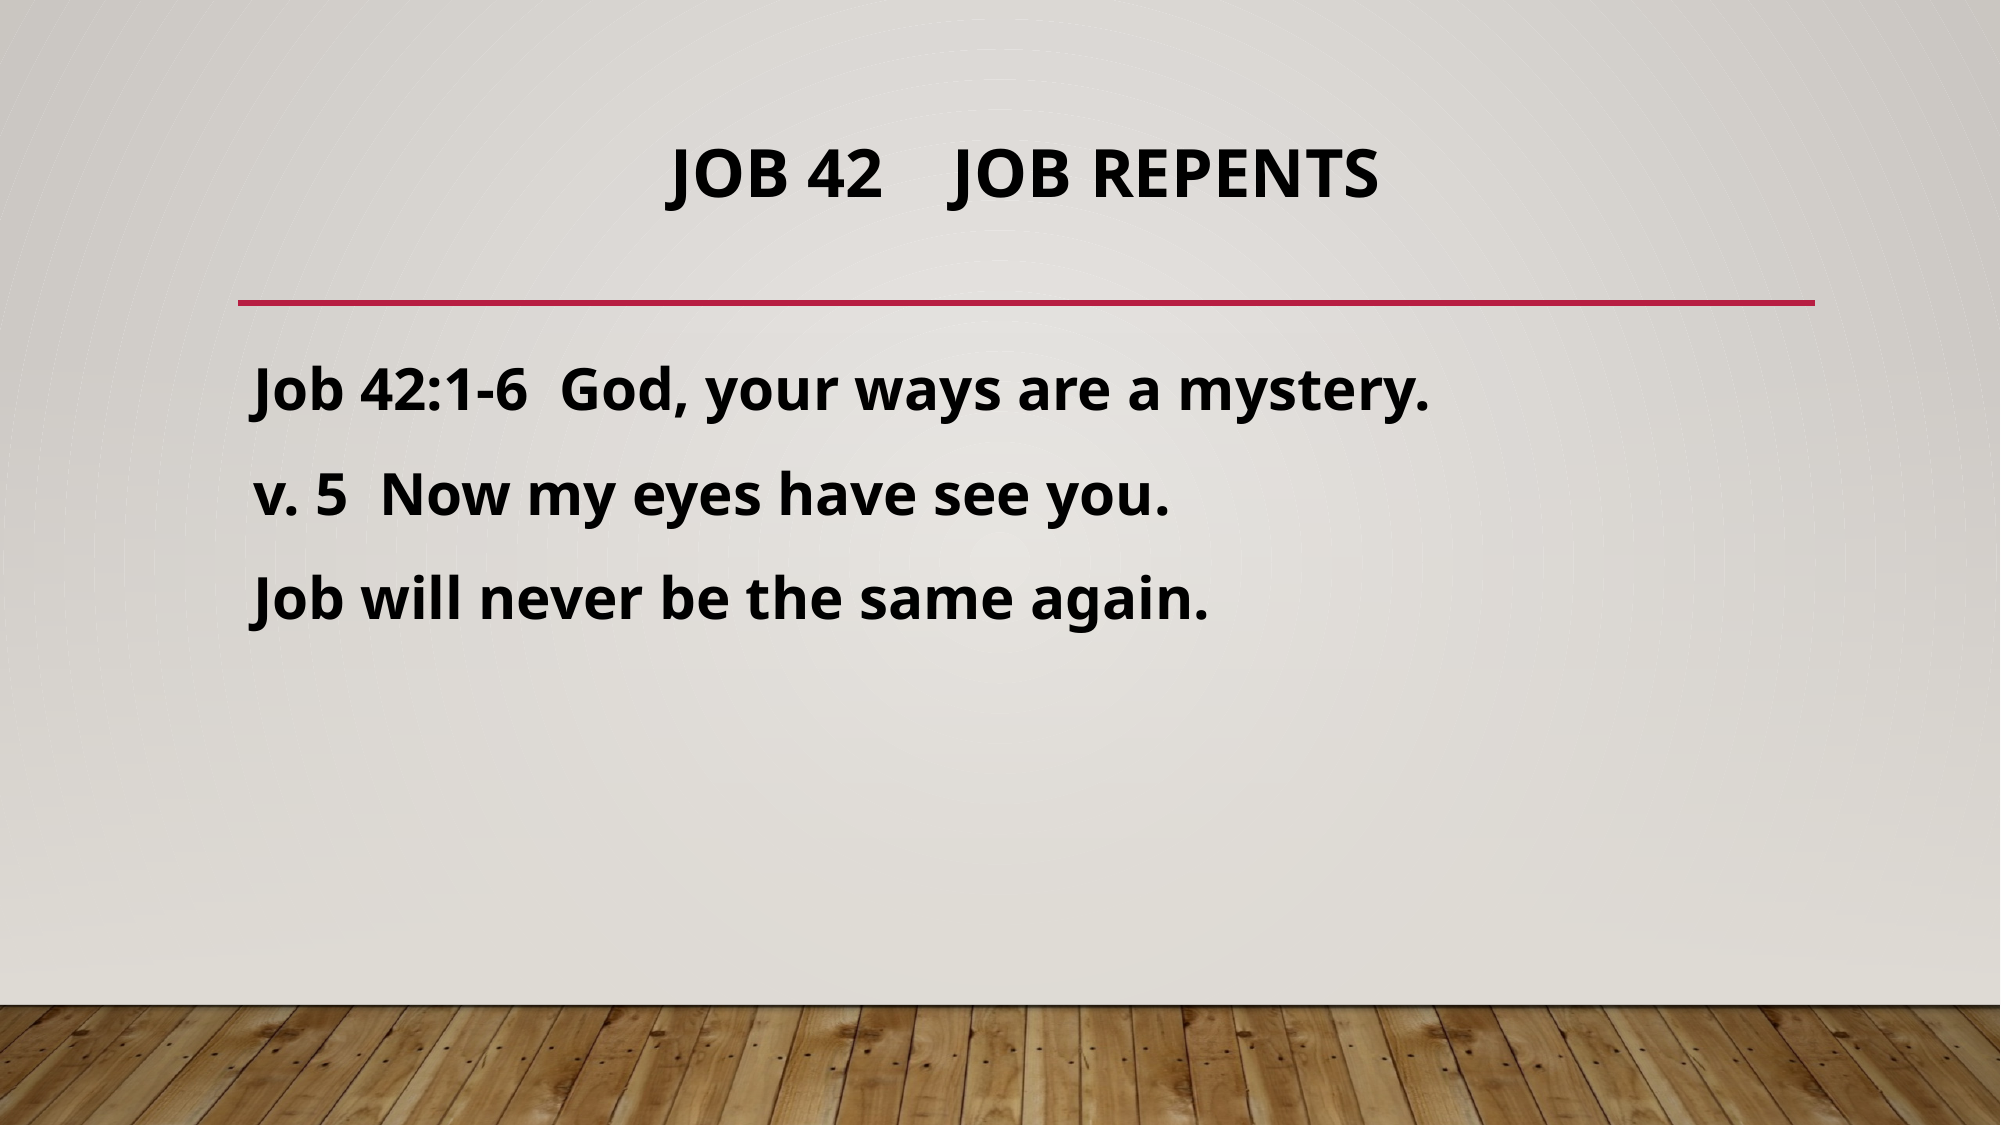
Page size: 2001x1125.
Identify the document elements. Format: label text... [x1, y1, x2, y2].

list Job 42:1-6 God, your ways are a mystery. v. 5 Now my eyes have see you. Job will never be the same again. [238, 330, 1814, 897]
title Job 42 Job repents [238, 131, 1814, 305]
picture [0, 1005, 2000, 1125]
